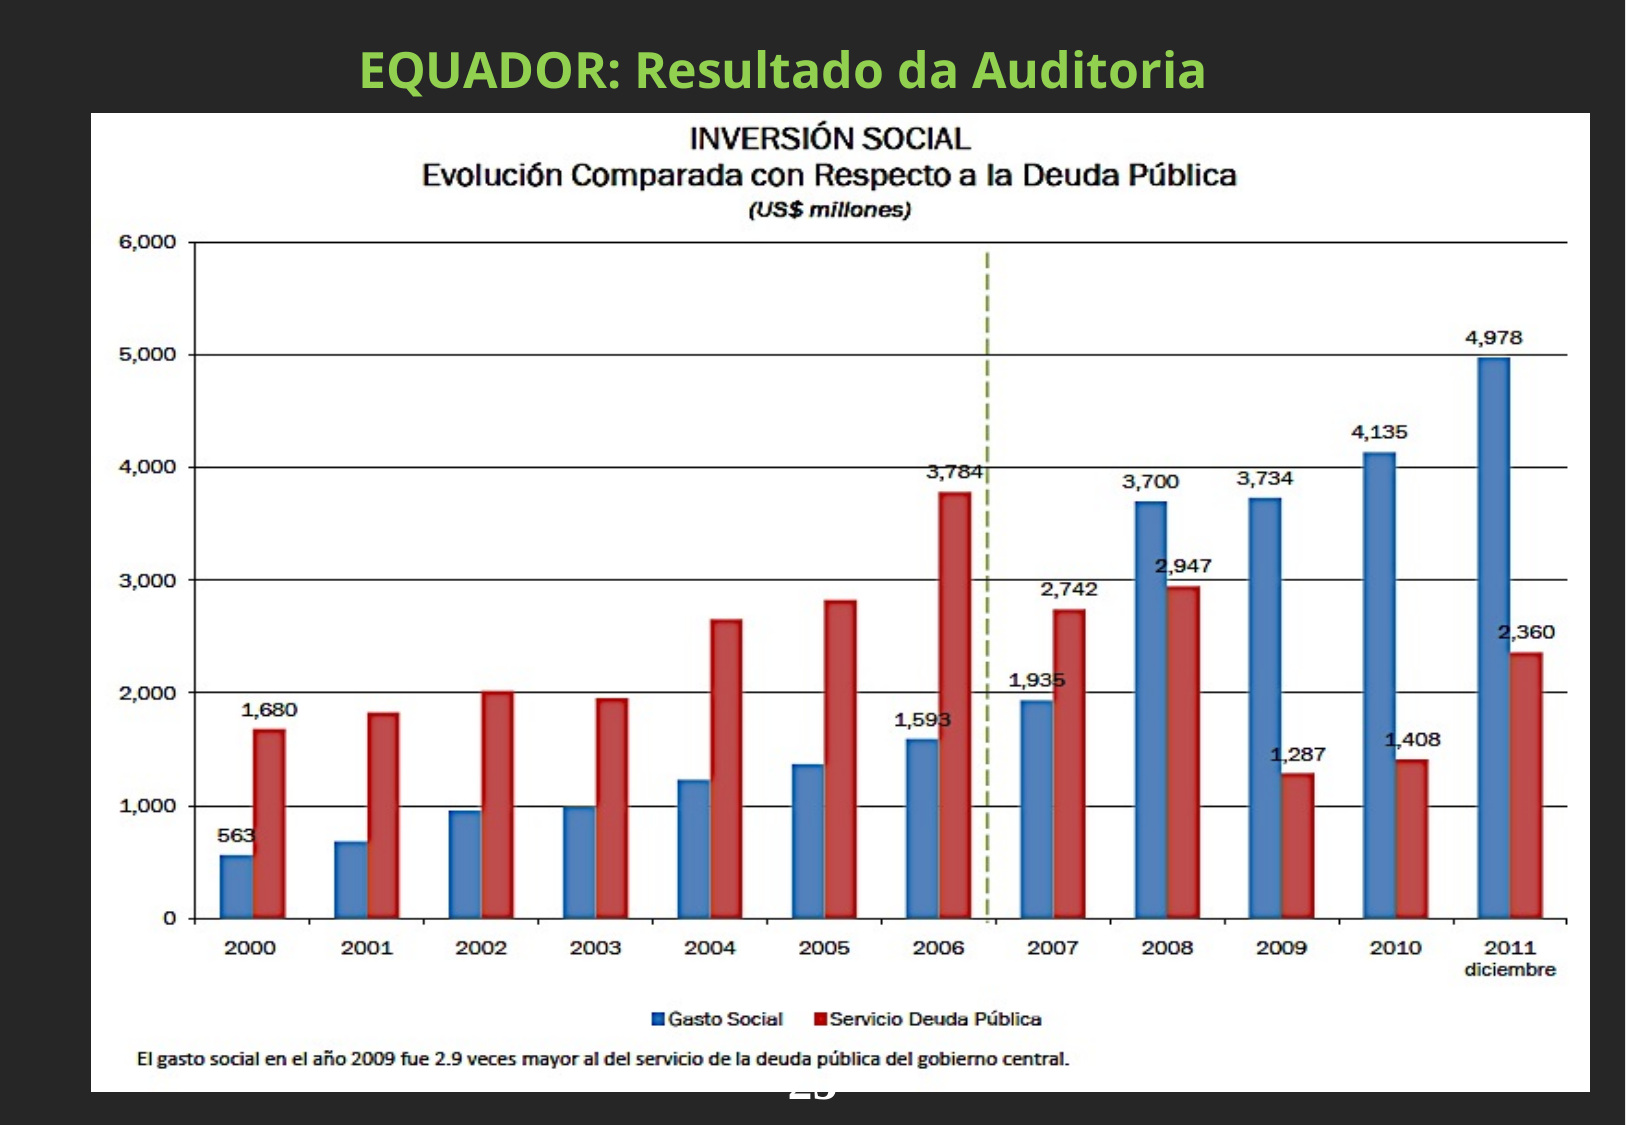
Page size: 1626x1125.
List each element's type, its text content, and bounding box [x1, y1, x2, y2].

slide_number 25 [555, 1099, 1070, 1103]
picture [91, 113, 1590, 1092]
text_box EQUADOR: Resultado da Auditoria [68, 30, 1498, 106]
